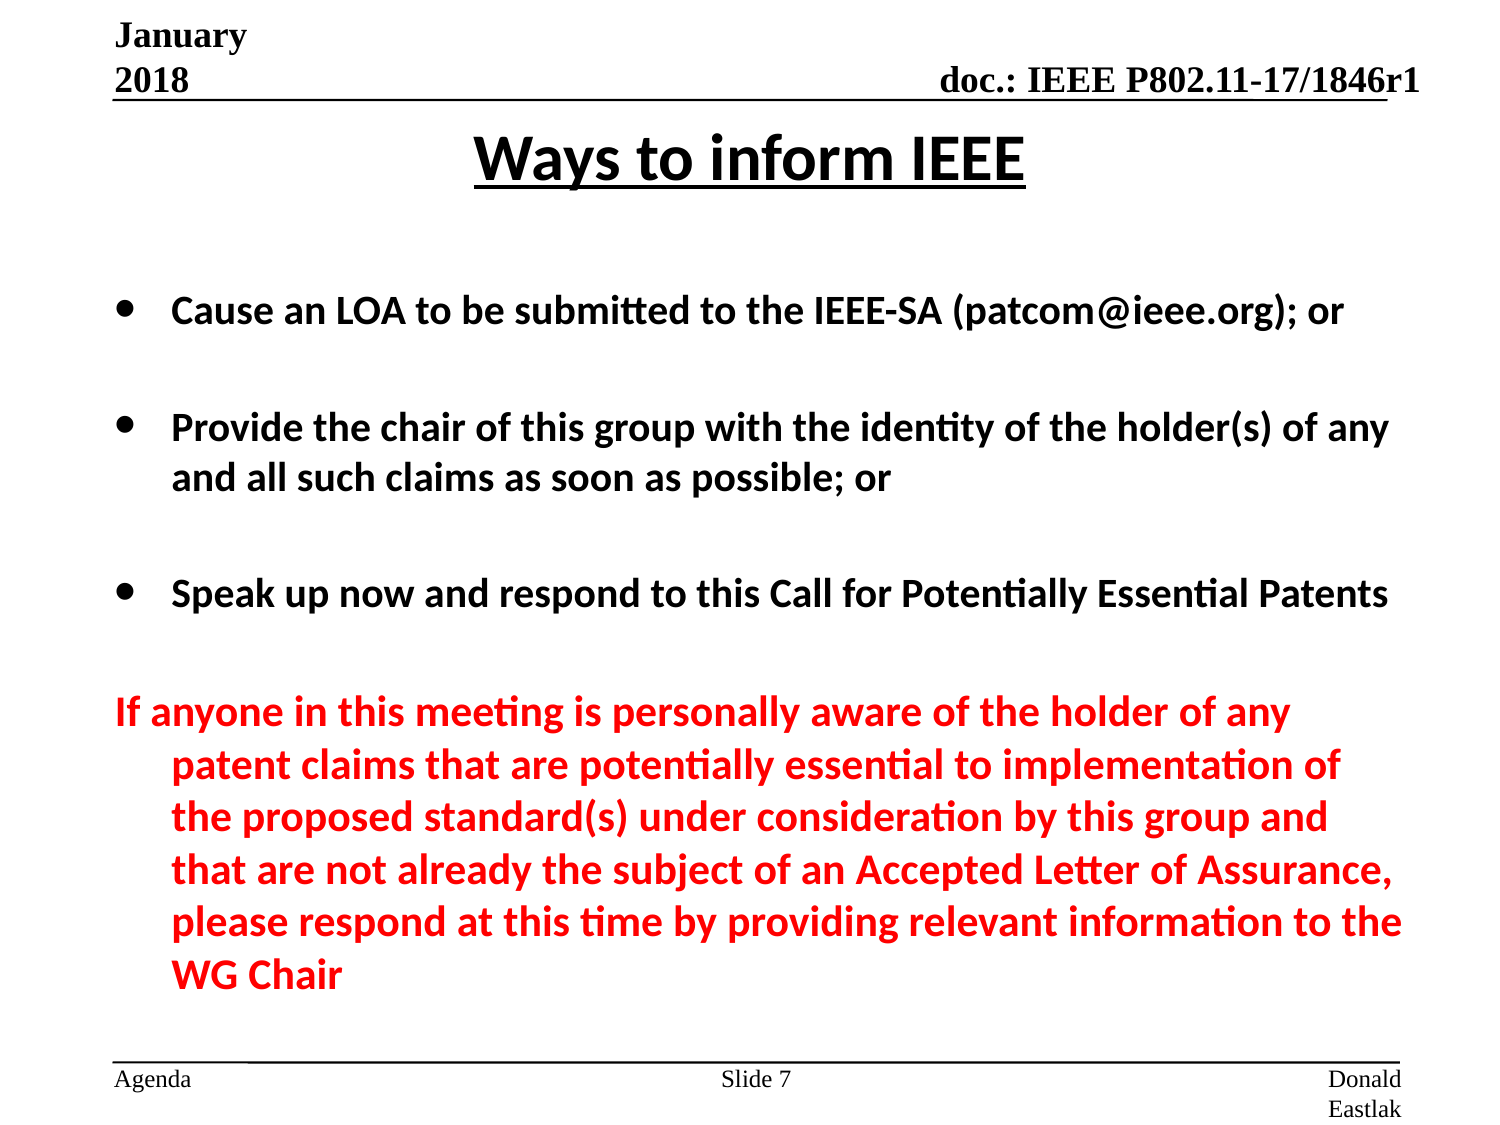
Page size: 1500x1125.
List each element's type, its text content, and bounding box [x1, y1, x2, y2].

footer Donald Eastlake 3rd, Huawei Technologies [1325, 1062, 1402, 1093]
slide_number Slide 7 [712, 1062, 800, 1093]
title Ways to inform IEEE [75, 45, 1425, 263]
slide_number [114, 54, 290, 100]
list Cause an LOA to be submitted to the IEEE-SA (patcom@ieee.org); or Provide the chair of this group with the identity of the holder(s) of any and all such claims as soon as possible; or Speak up now and respond to this Call for Potentially Essential Patents If anyone in this meeting is personally aware of the holder of any patent claims that are potentially essential to implementation of the proposed standard(s) under consideration by this group and that are not already the subject of an Accepted Letter of Assurance, please respond at this time by providing relevant information to the WG Chair [99, 275, 1425, 1013]
